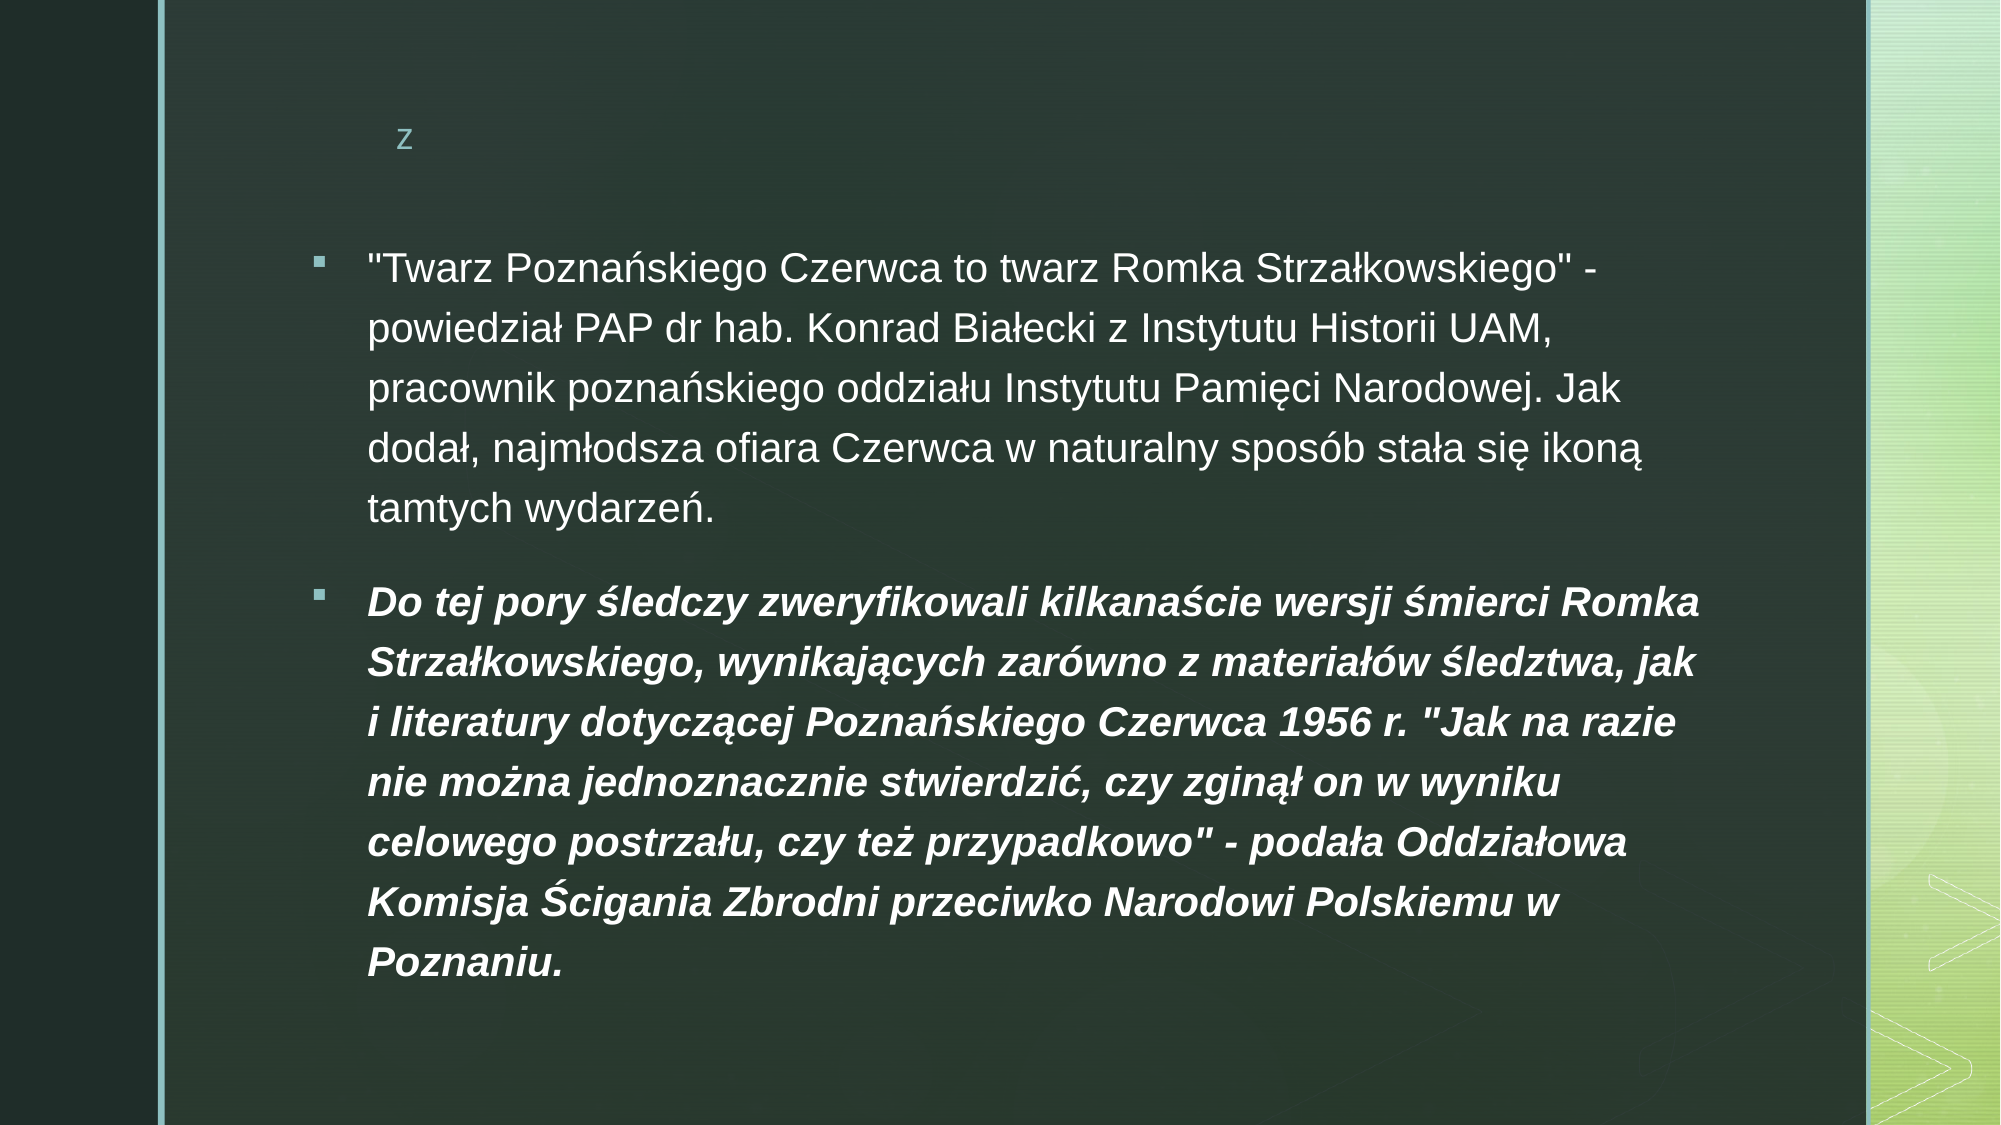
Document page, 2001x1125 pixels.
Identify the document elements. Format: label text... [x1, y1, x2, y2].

list "Twarz Poznańskiego Czerwca to twarz Romka Strzałkowskiego" - powiedział PAP dr hab. Konrad Białecki z Instytutu Historii UAM, pracownik poznańskiego oddziału Instytutu Pamięci Narodowej. Jak dodał, najmłodsza ofiara Czerwca w naturalny sposób stała się ikoną tamtych wydarzeń. Do tej pory śledczy zweryfikowali kilkanaście wersji śmierci Romka Strzałkowskiego, wynikających zarówno z materiałów śledztwa, jak i literatury dotyczącej Poznańskiego Czerwca 1956 r. "Jak na razie nie można jednoznacznie stwierdzić, czy zginął on w wyniku celowego postrzału, czy też przypadkowo" - podała Oddziałowa Komisja Ścigania Zbrodni przeciwko Narodowi Polskiemu w Poznaniu. [295, 177, 1729, 1039]
picture [1871, 0, 2001, 1125]
